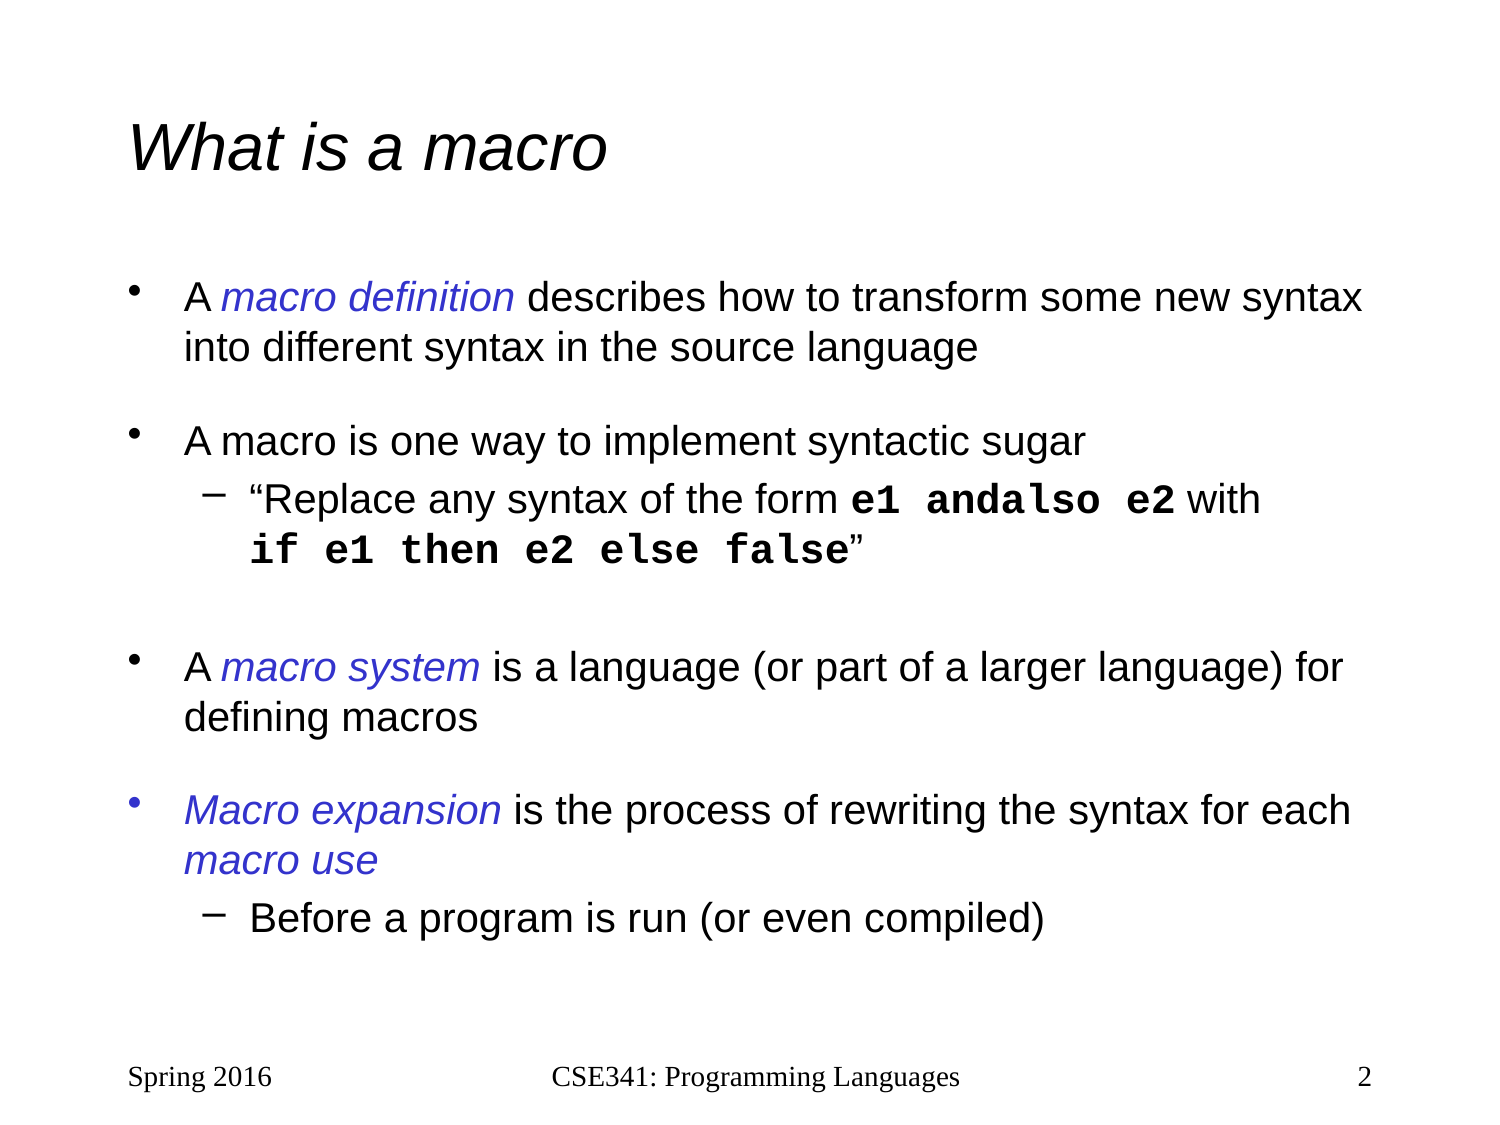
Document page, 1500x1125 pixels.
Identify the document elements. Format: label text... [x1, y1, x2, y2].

title What is a macro [112, 49, 1388, 238]
list A macro definition describes how to transform some new syntax into different syntax in the source language A macro is one way to implement syntactic sugar “Replace any syntax of the form e1 andalso e2 with if e1 then e2 else false” A macro system is a language (or part of a larger language) for defining macros Macro expansion is the process of rewriting the syntax for each macro use Before a program is run (or even compiled) [112, 262, 1388, 1001]
slide_number 2 [1074, 1049, 1388, 1125]
slide_number Spring 2016 [112, 1049, 426, 1125]
footer CSE341: Programming Languages [474, 1049, 1038, 1125]
